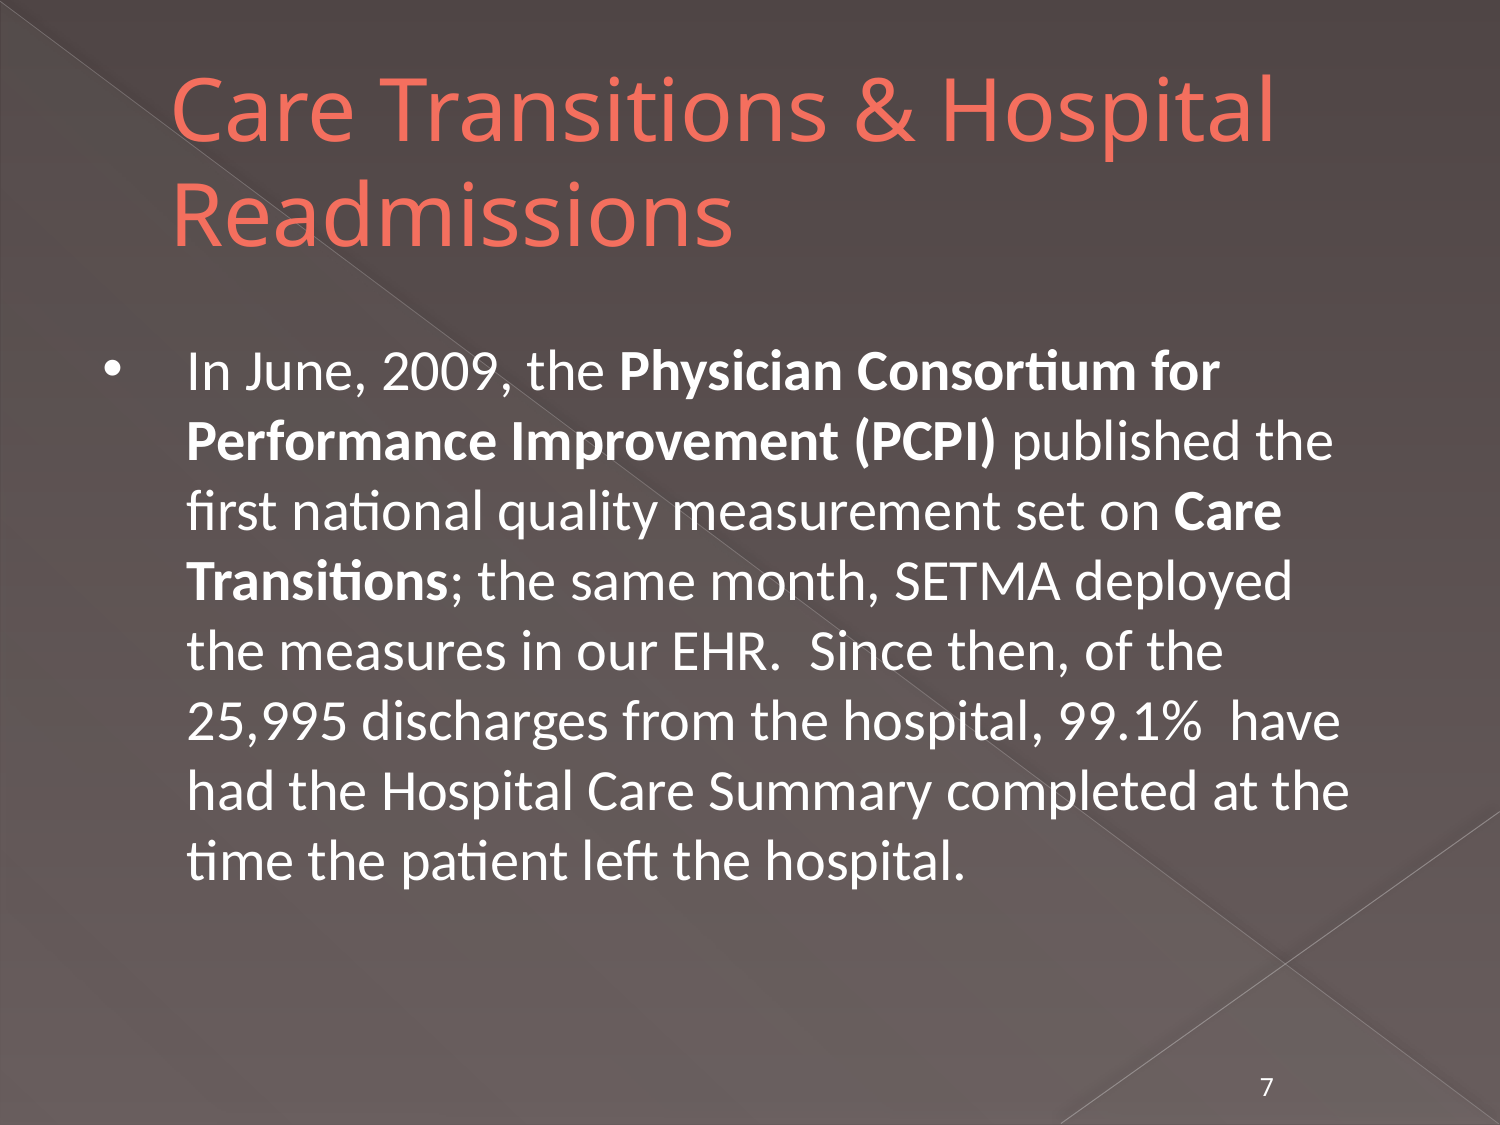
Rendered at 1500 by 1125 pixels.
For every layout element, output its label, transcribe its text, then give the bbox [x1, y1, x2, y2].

text_box In June, 2009, the Physician Consortium for Performance Improvement (PCPI) published the first national quality measurement set on Care Transitions; the same month, SETMA deployed the measures in our EHR. Since then, of the 25,995 discharges from the hospital, 99.1% have had the Hospital Care Summary completed at the time the patient left the hospital. [87, 324, 1400, 900]
title Care Transitions & Hospital Readmissions [75, 43, 1425, 274]
slide_number 7 [1245, 1063, 1328, 1113]
